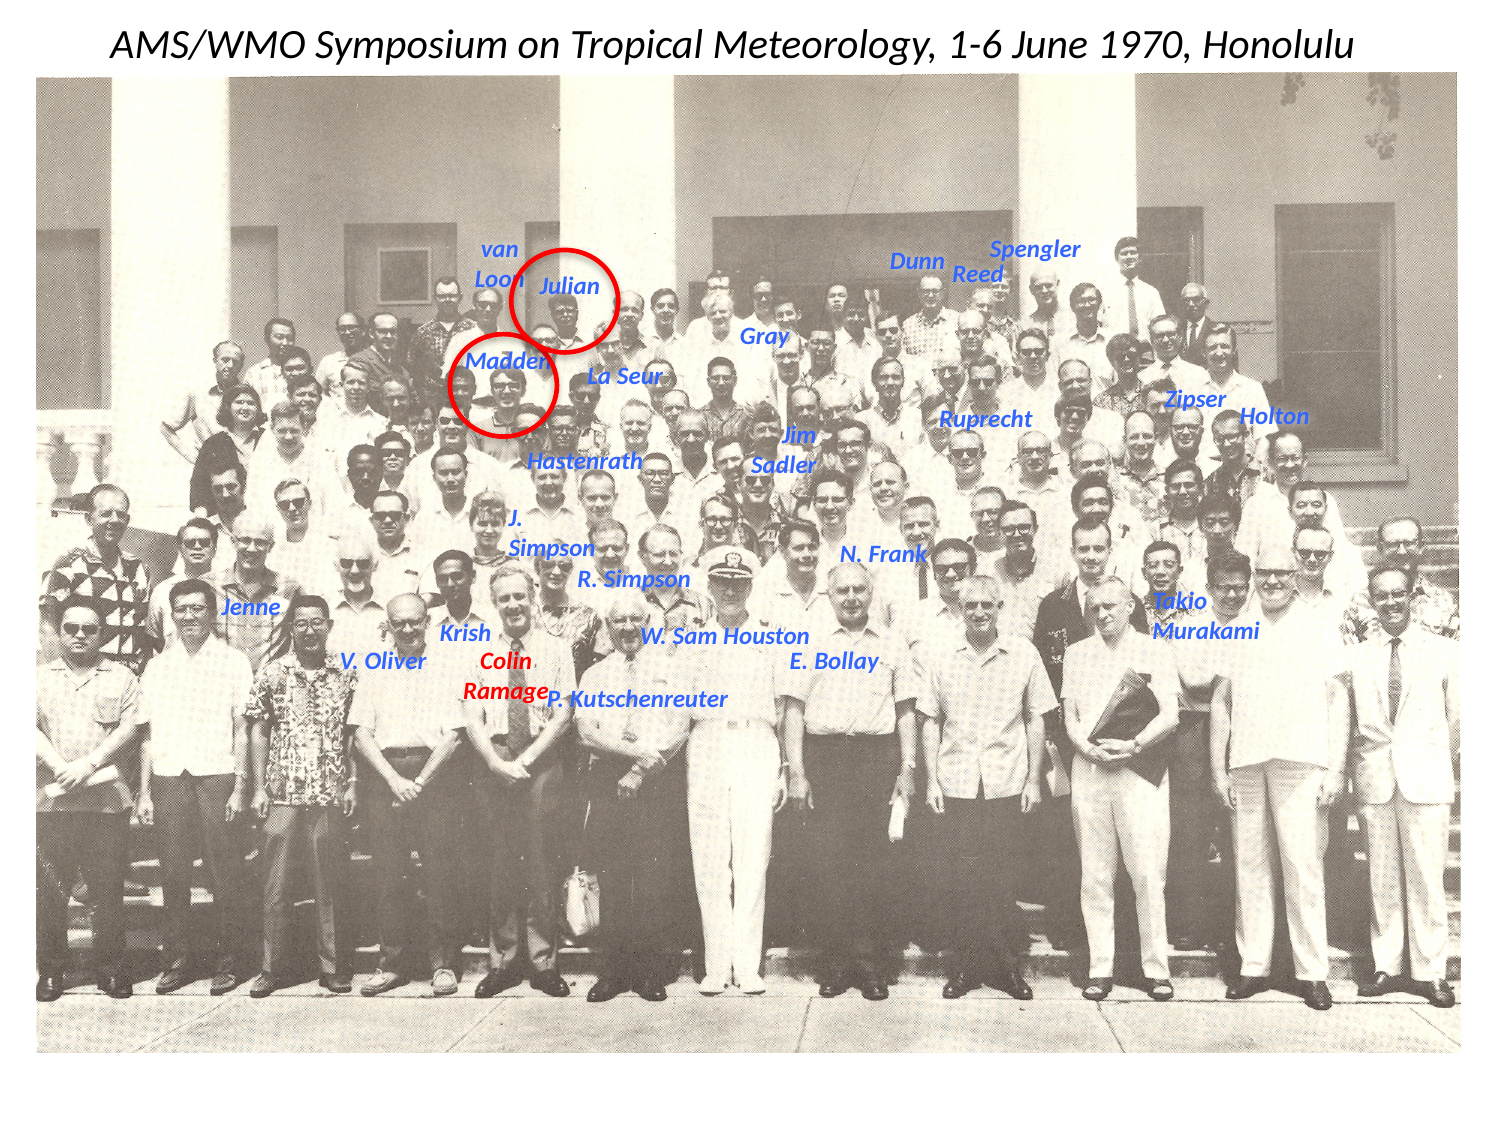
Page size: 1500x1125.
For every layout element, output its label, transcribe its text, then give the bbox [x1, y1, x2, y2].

picture [36, 72, 1464, 1053]
text_box AMS/WMO Symposium on Tropical Meteorology, 1-6 June 1970, Honolulu [95, 9, 1425, 70]
